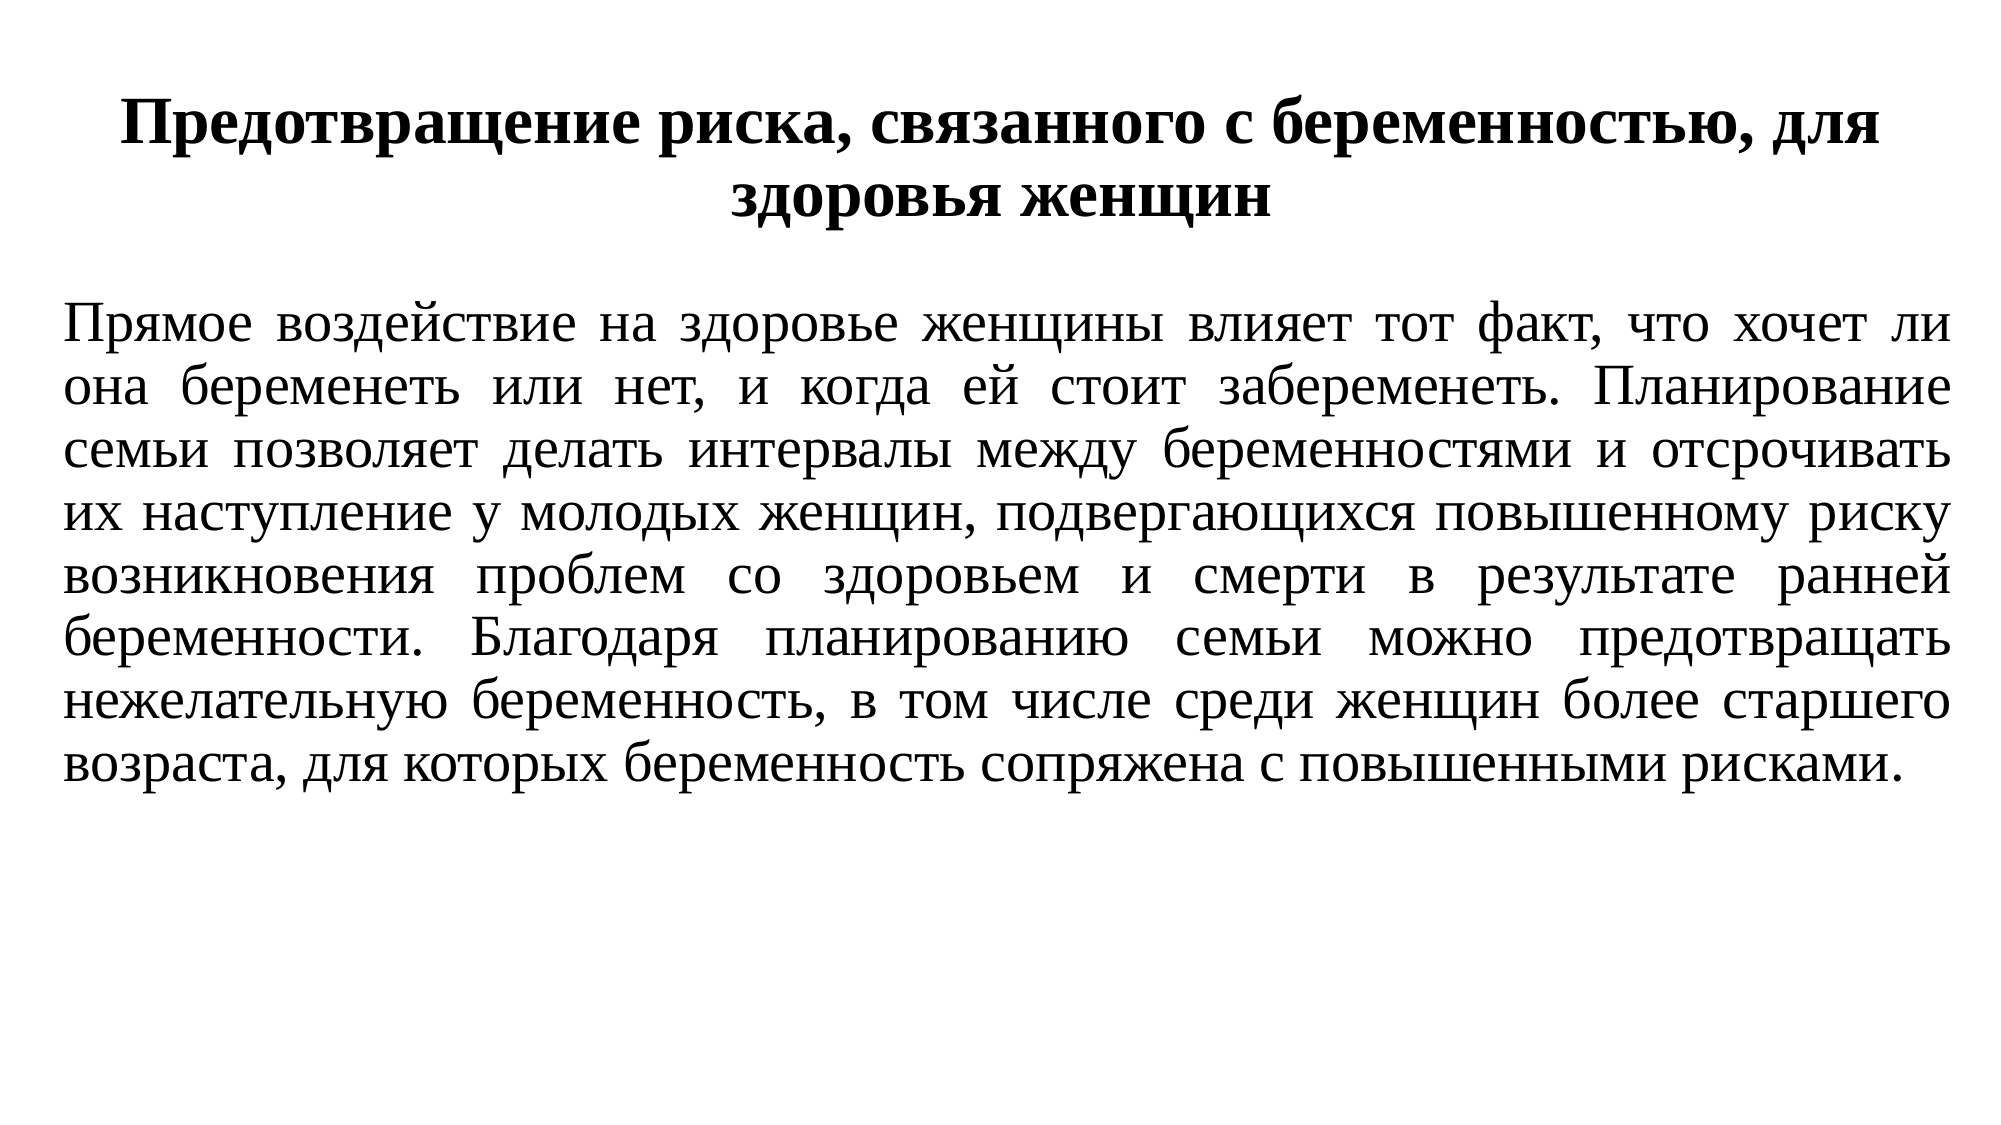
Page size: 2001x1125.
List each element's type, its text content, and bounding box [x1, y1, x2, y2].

title Предотвращение риска, связанного с беременностью, для здоровья женщин [35, 50, 1968, 267]
list Прямое воздействие на здоровье женщины влияет тот факт, что хочет ли она беременеть или нет, и когда ей стоит забеременеть. Планирование семьи позволяет делать интервалы между беременностями и отсрочивать их наступление у молодых женщин, подвергающихся повышенному риску возникновения проблем со здоровьем и смерти в результате ранней беременности. Благодаря планированию семьи можно предотвращать нежелательную беременность, в том числе среди женщин более старшего возраста, для которых беременность сопряжена с повышенными рисками. [48, 283, 1968, 1083]
